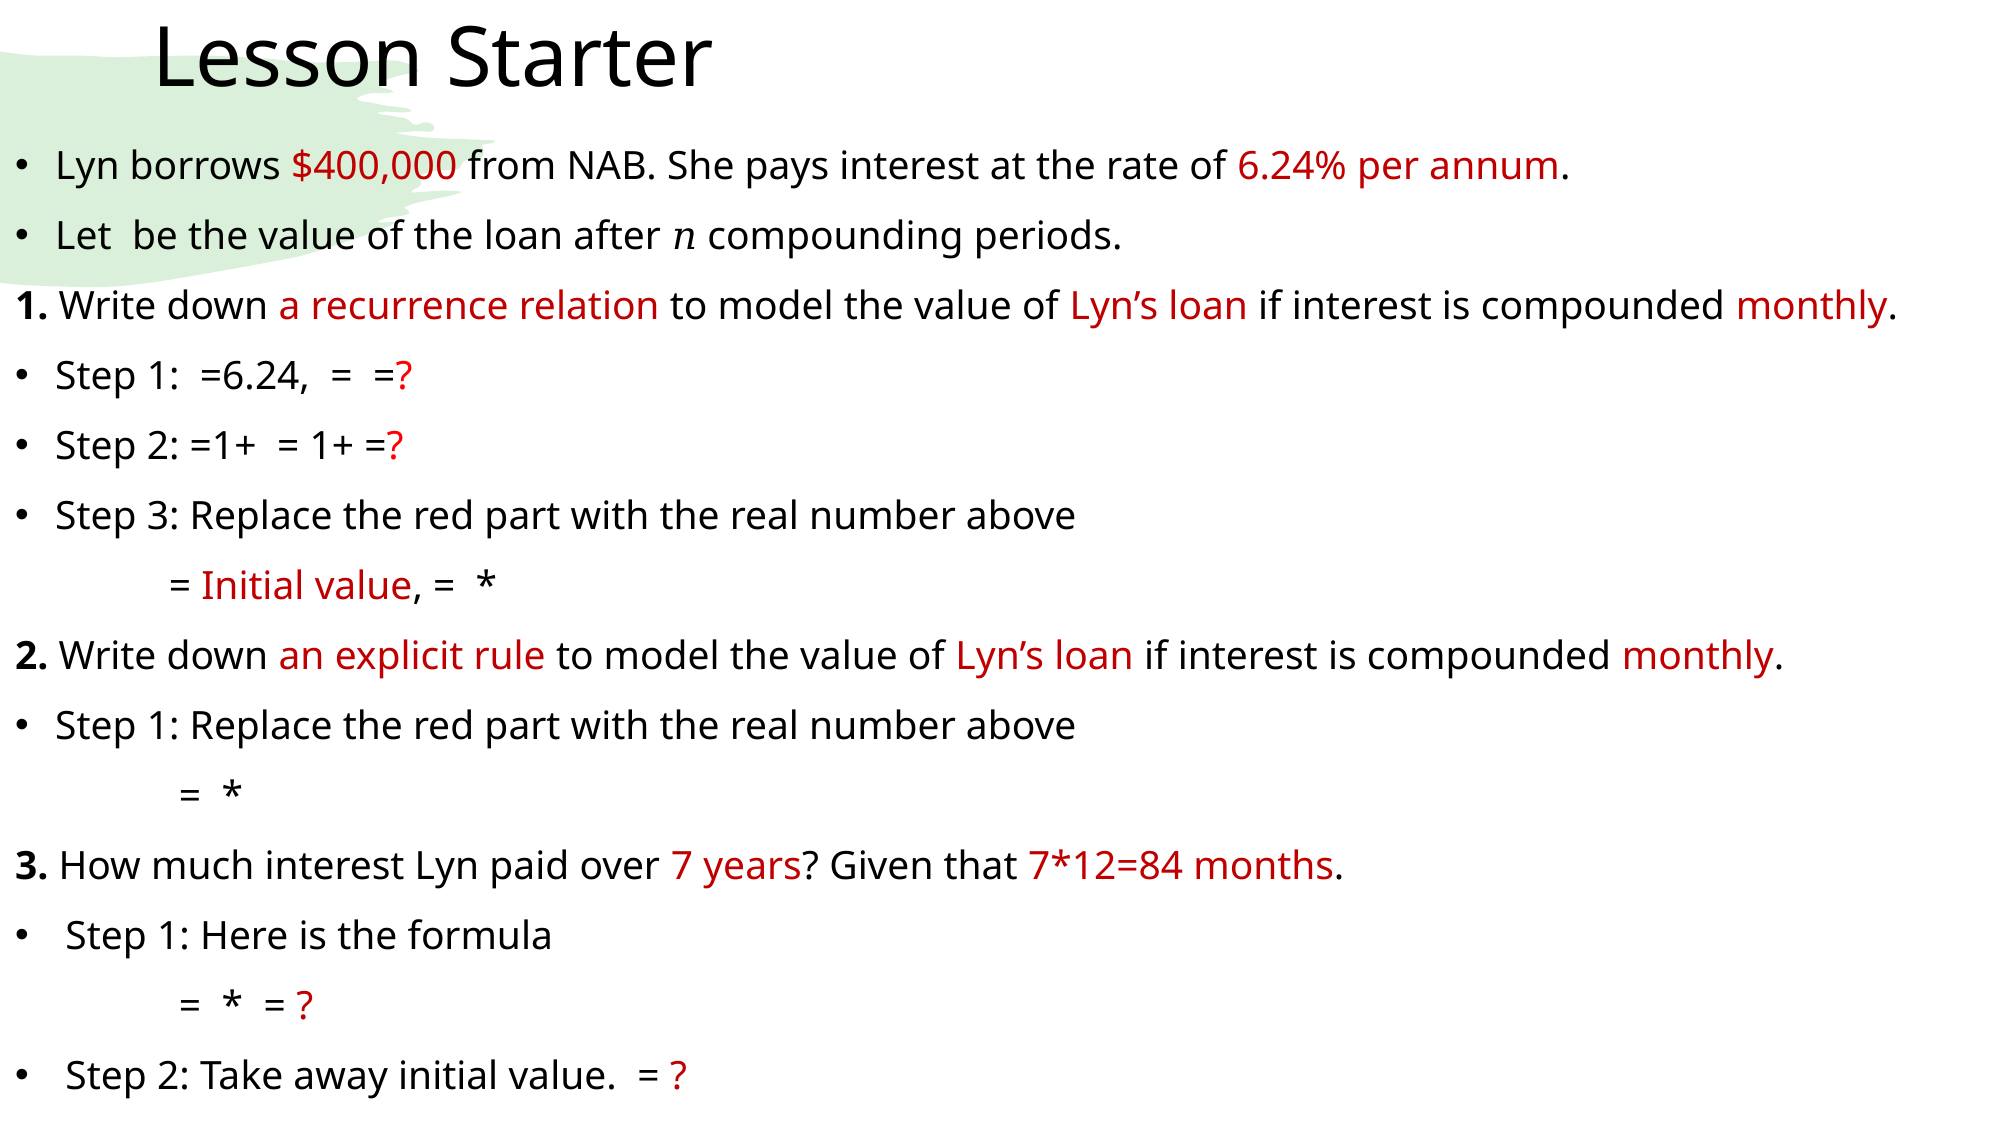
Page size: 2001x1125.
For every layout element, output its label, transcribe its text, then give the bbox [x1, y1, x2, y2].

title Lesson Starter [137, 0, 1863, 120]
